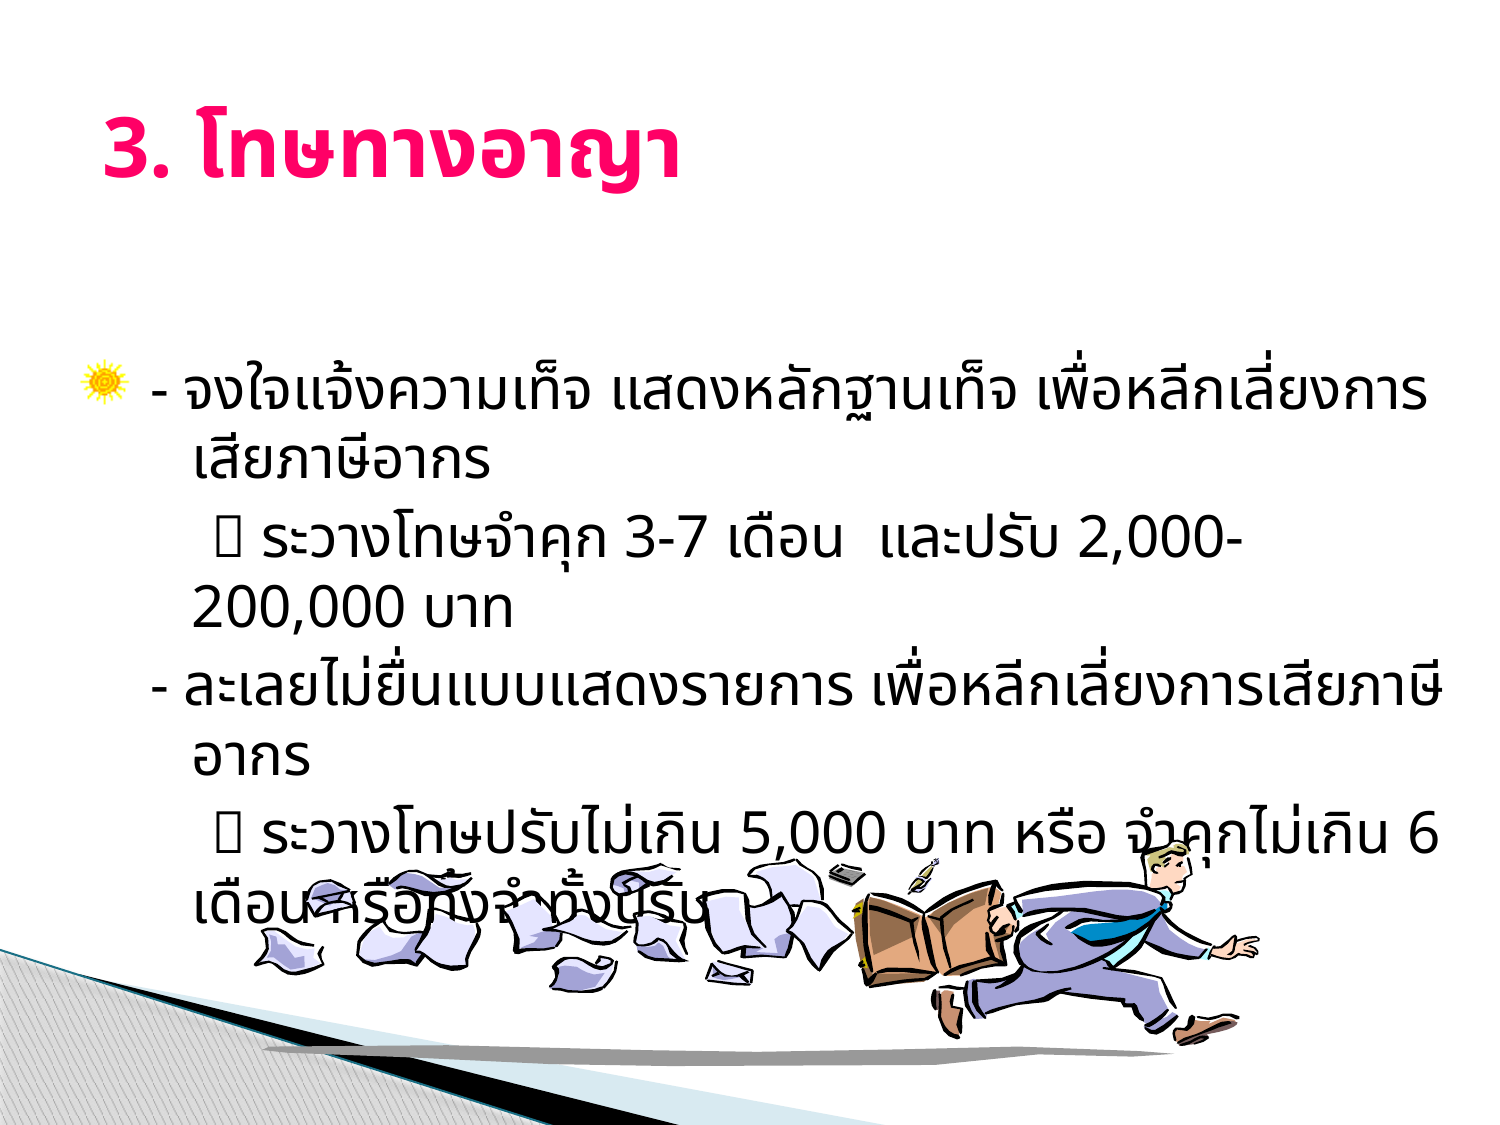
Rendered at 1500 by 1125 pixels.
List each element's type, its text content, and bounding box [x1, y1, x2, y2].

title 3. โทษทางอาญา [87, 50, 1425, 238]
picture [253, 833, 1267, 1072]
text_box . [0, 232, 128, 434]
list - จงใจแจ้งความเท็จ แสดงหลักฐานเท็จ เพื่อหลีกเลี่ยงการเสียภาษีอากร  ระวางโทษจำคุก 3-7 เดือน และปรับ 2,000-200,000 บาท - ละเลยไม่ยื่นแบบแสดงรายการ เพื่อหลีกเลี่ยงการเสียภาษีอากร  ระวางโทษปรับไม่เกิน 5,000 บาท หรือ จำคุกไม่เกิน 6 เดือน หรือทั้งจำทั้งปรับ [117, 237, 1465, 988]
picture [79, 358, 133, 412]
